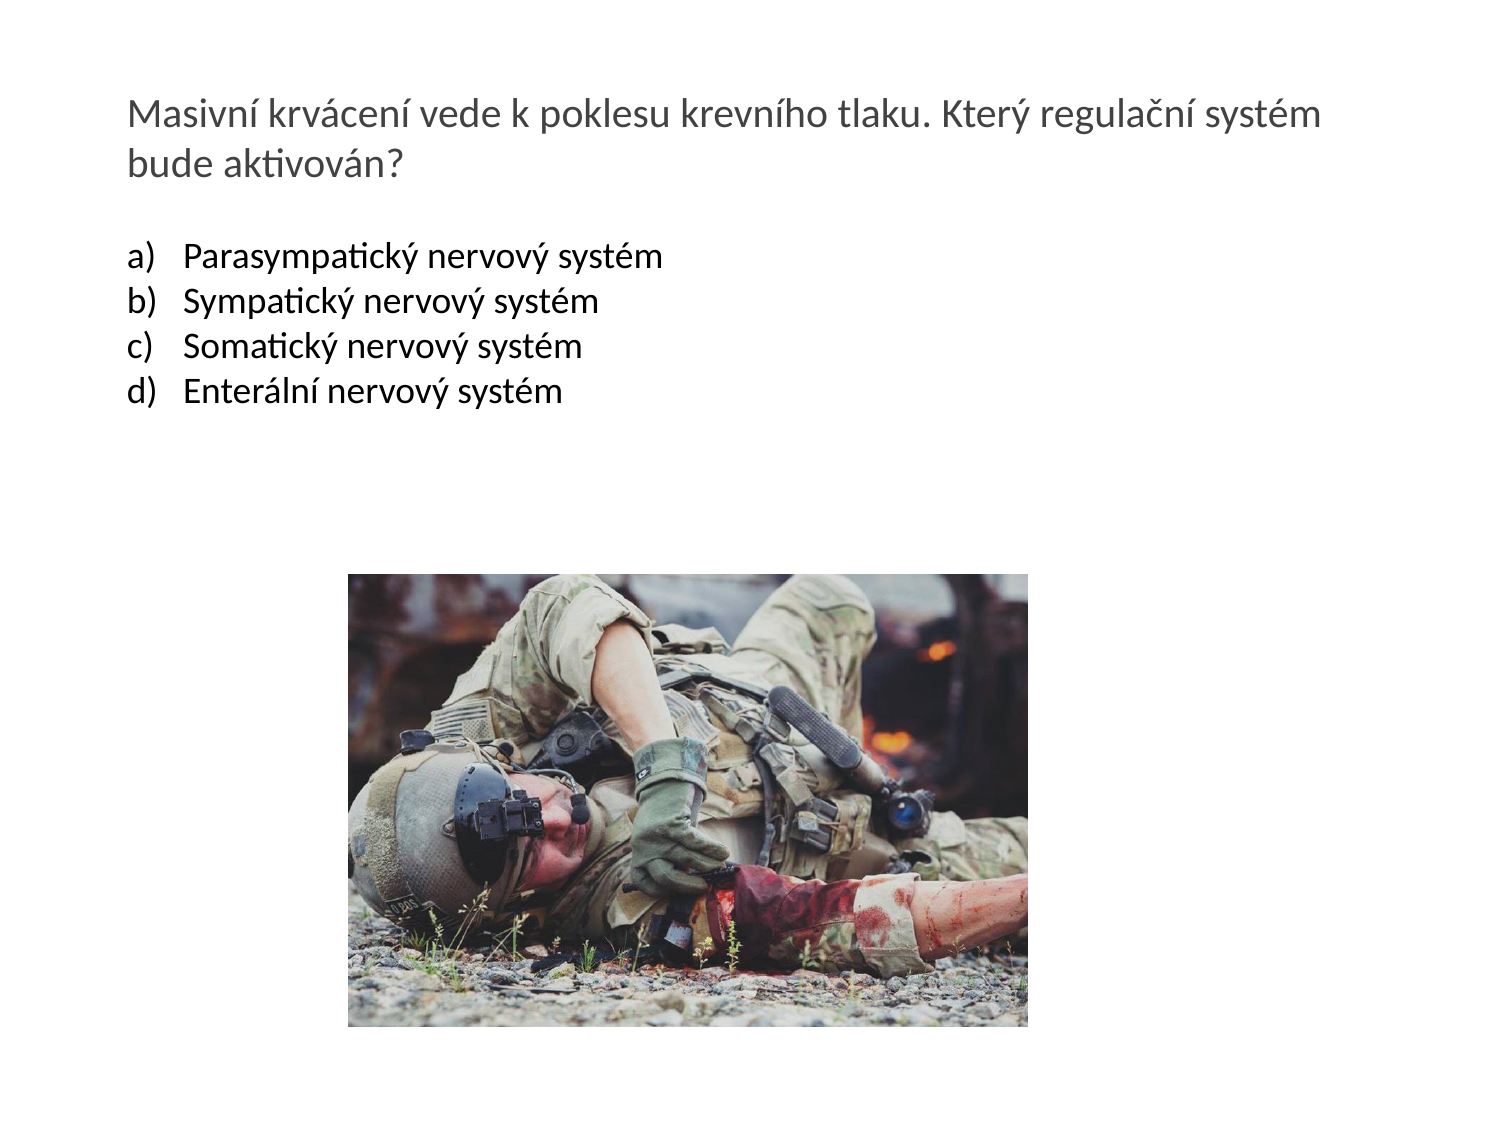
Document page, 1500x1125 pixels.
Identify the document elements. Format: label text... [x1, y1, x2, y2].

text_box Masivní krvácení vede k poklesu krevního tlaku. Který regulační systém bude aktivován? Parasympatický nervový systém Sympatický nervový systém Somatický nervový systém Enterální nervový systém [112, 78, 1341, 418]
picture [348, 574, 1028, 1027]
